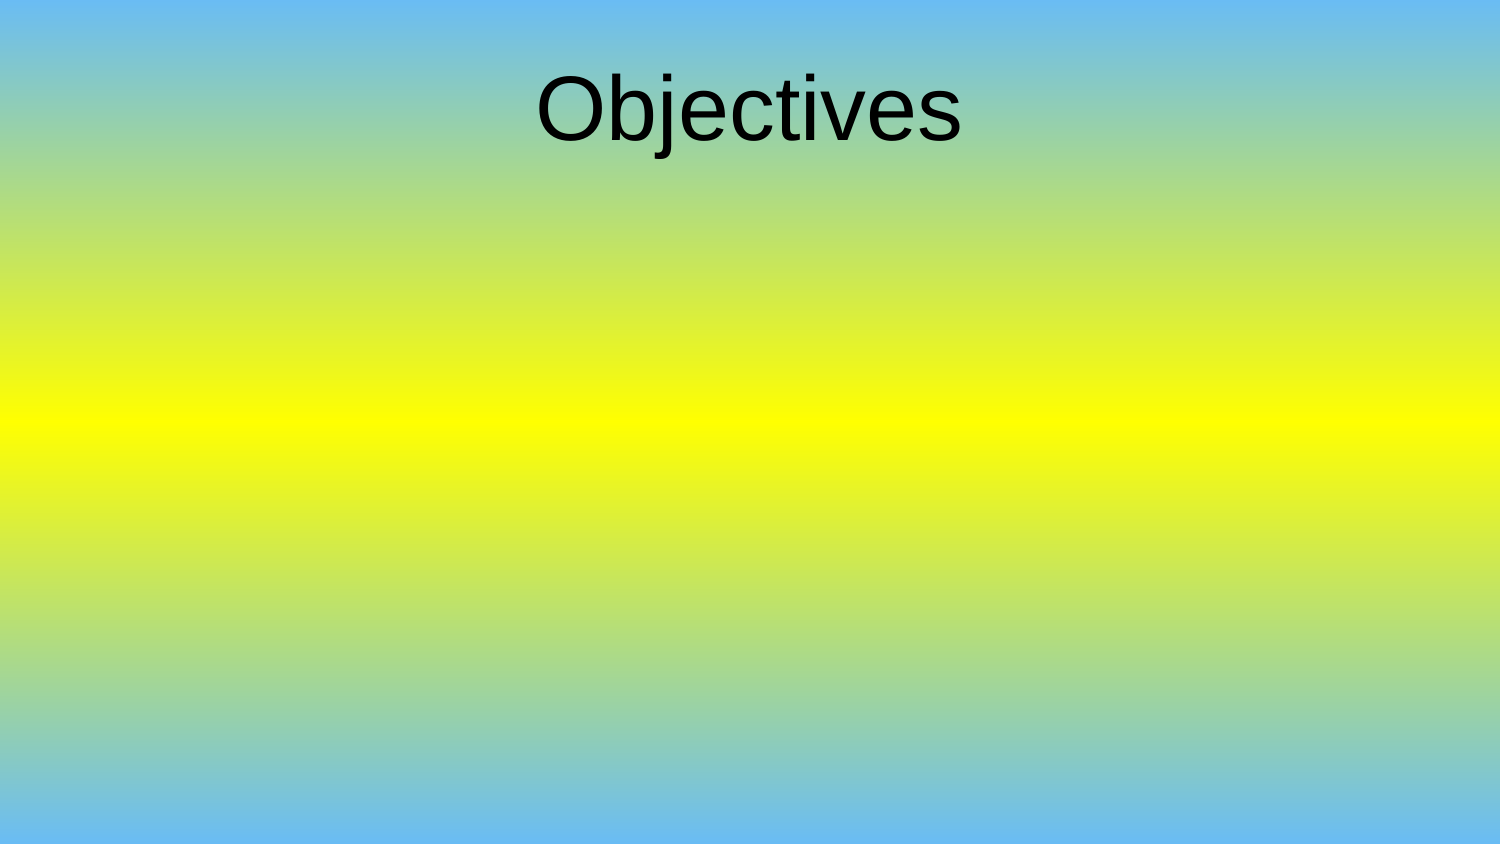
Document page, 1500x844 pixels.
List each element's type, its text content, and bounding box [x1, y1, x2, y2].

title Objectives [74, 33, 1426, 175]
